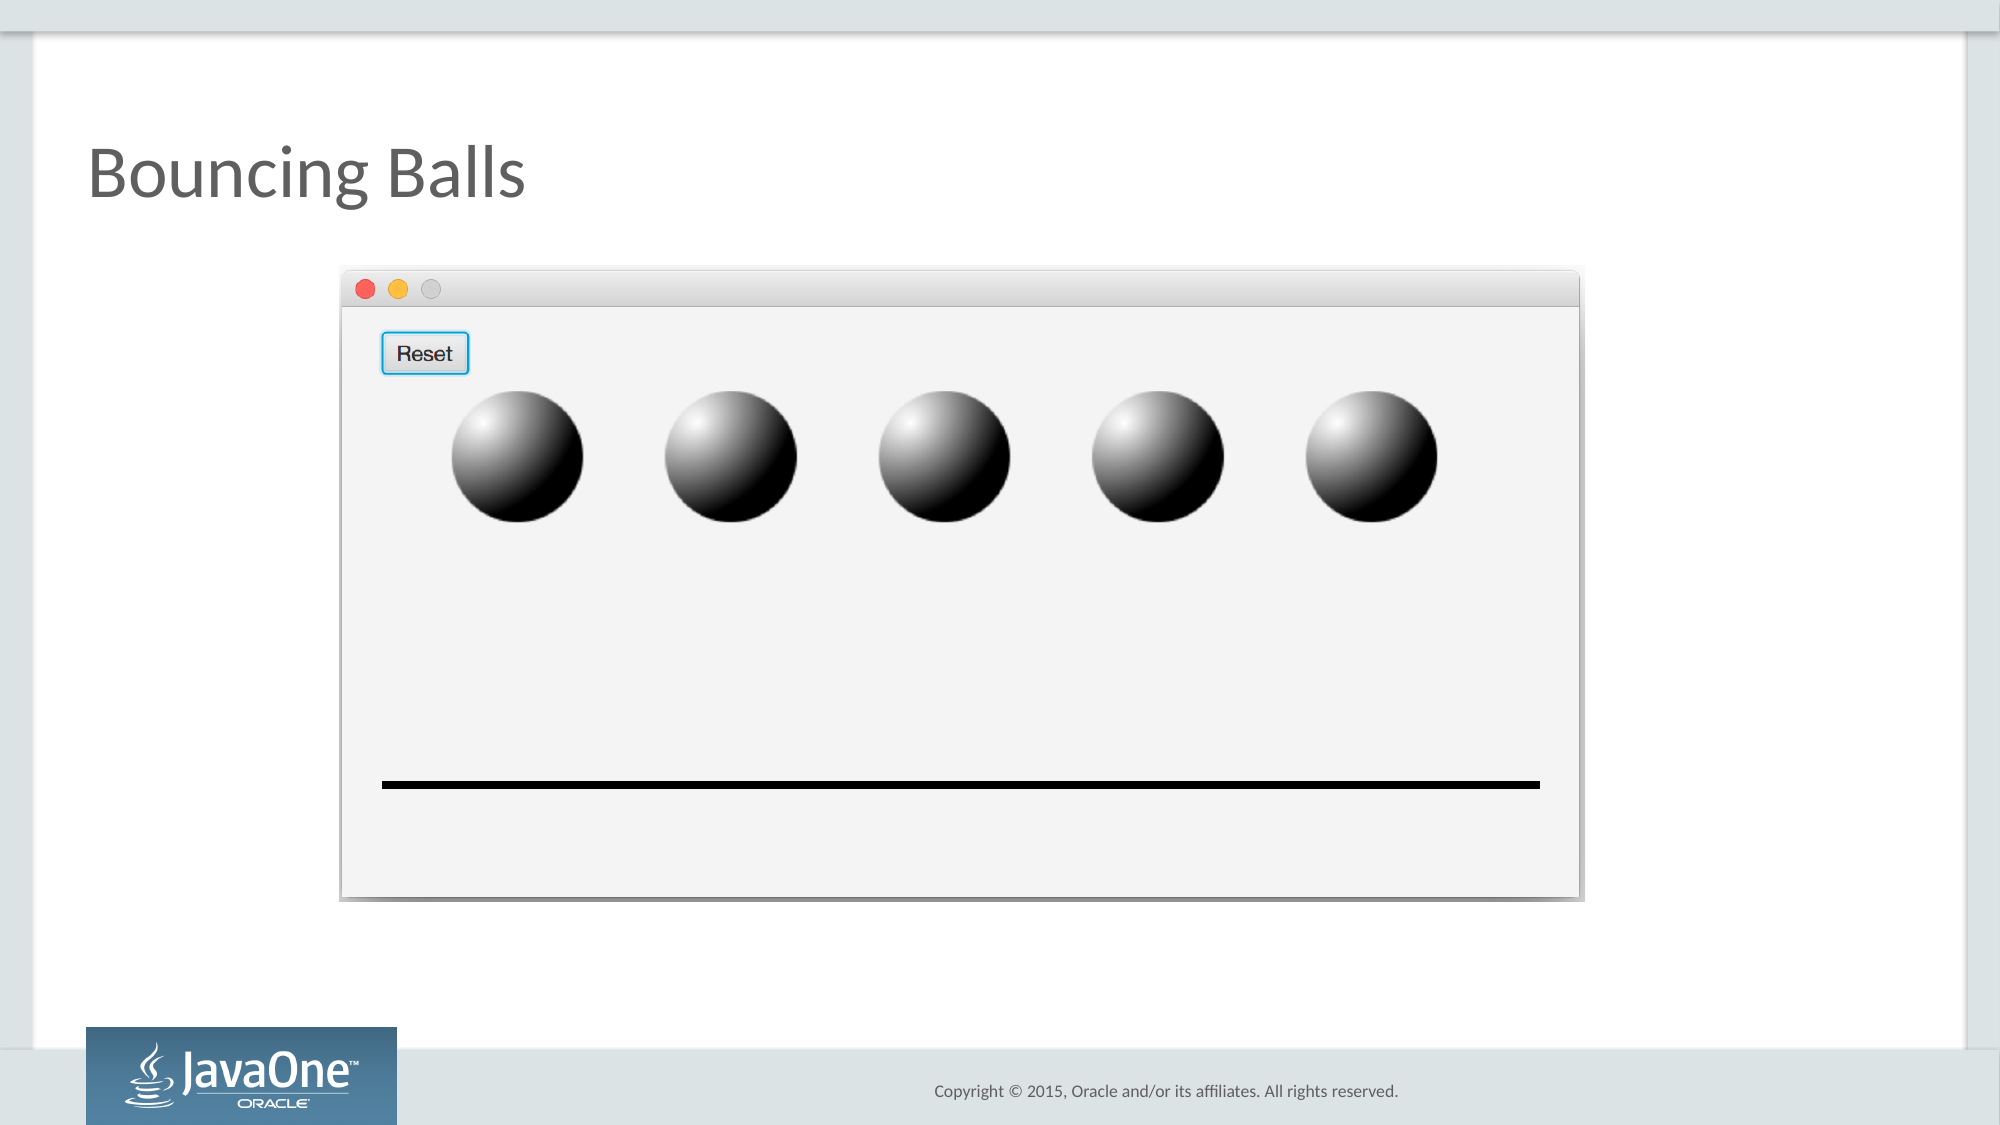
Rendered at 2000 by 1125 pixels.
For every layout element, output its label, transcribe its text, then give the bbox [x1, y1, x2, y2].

title Bouncing Balls [87, 66, 1913, 213]
picture [86, 1027, 397, 1125]
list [338, 265, 1586, 903]
